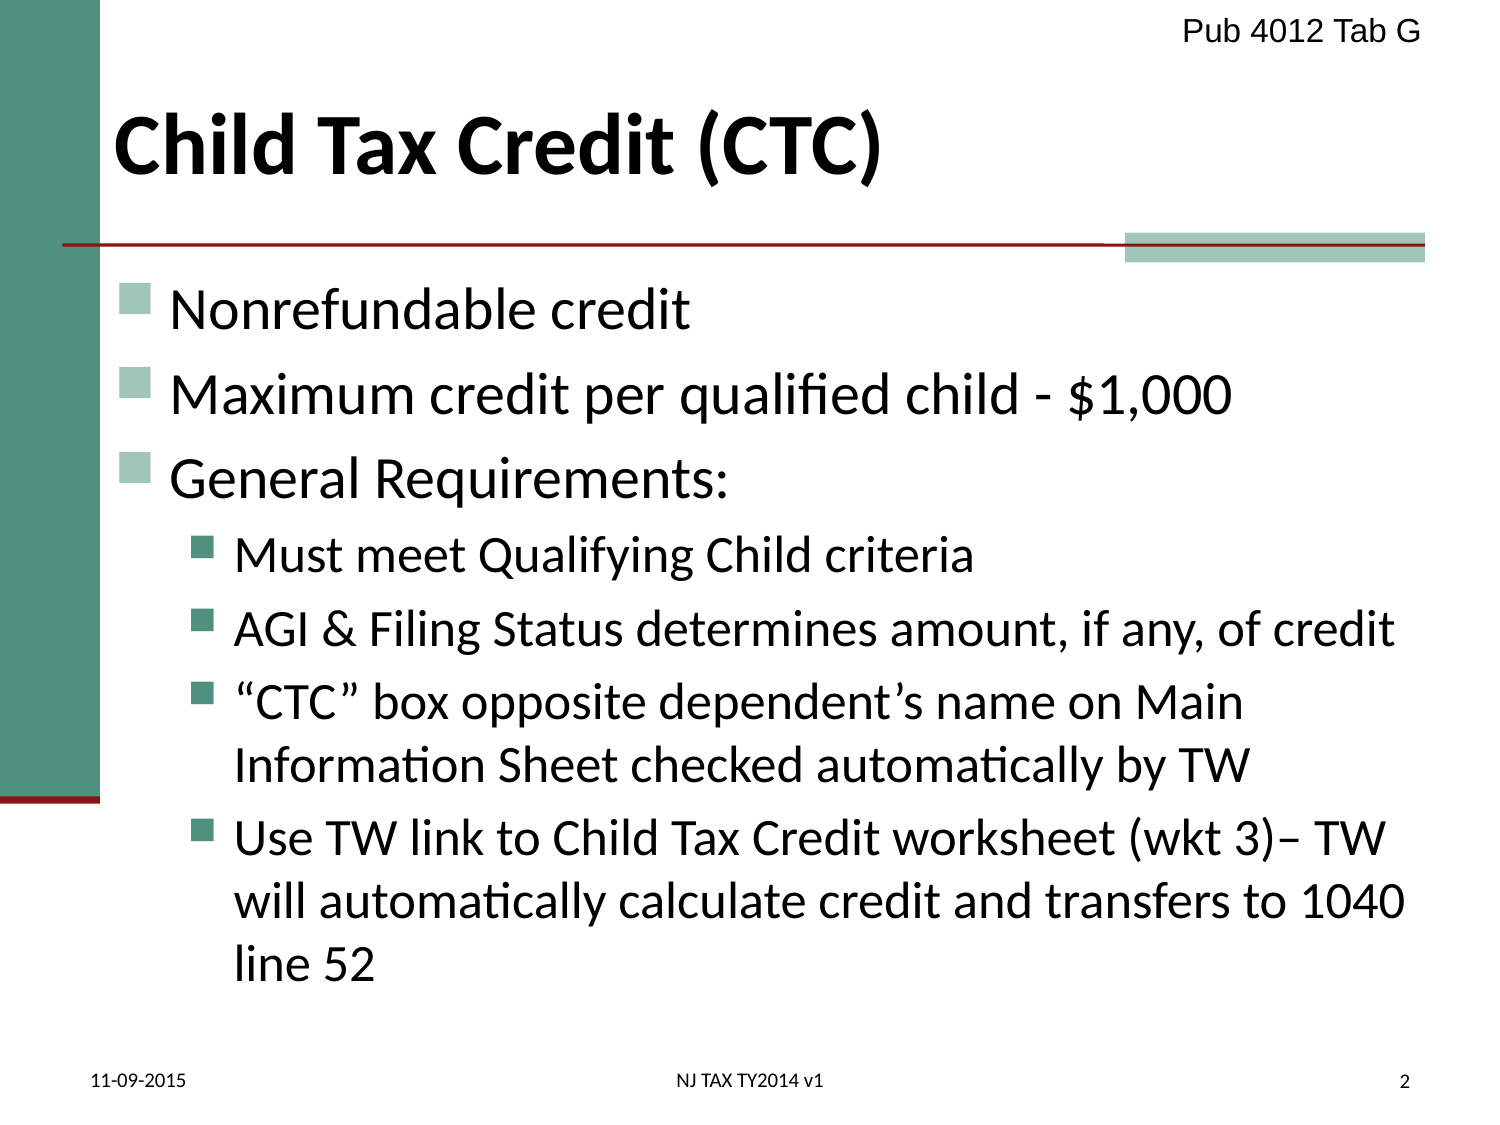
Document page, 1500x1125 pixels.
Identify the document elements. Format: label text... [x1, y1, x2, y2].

slide_number 2 [1112, 1049, 1426, 1101]
footer NJ TAX TY2014 v1 [496, 1050, 1004, 1100]
title Child Tax Credit (CTC) [99, 45, 1425, 234]
text_box Pub 4012 Tab G [1167, 9, 1437, 50]
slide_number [74, 1049, 401, 1100]
list Nonrefundable credit Maximum credit per qualified child - $1,000 General Requirements: Must meet Qualifying Child criteria AGI & Filing Status determines amount, if any, of credit “CTC” box opposite dependent’s name on Main Information Sheet checked automatically by TW Use TW link to Child Tax Credit worksheet (wkt 3)– TW will automatically calculate credit and transfers to 1040 line 52 [99, 262, 1425, 1038]
